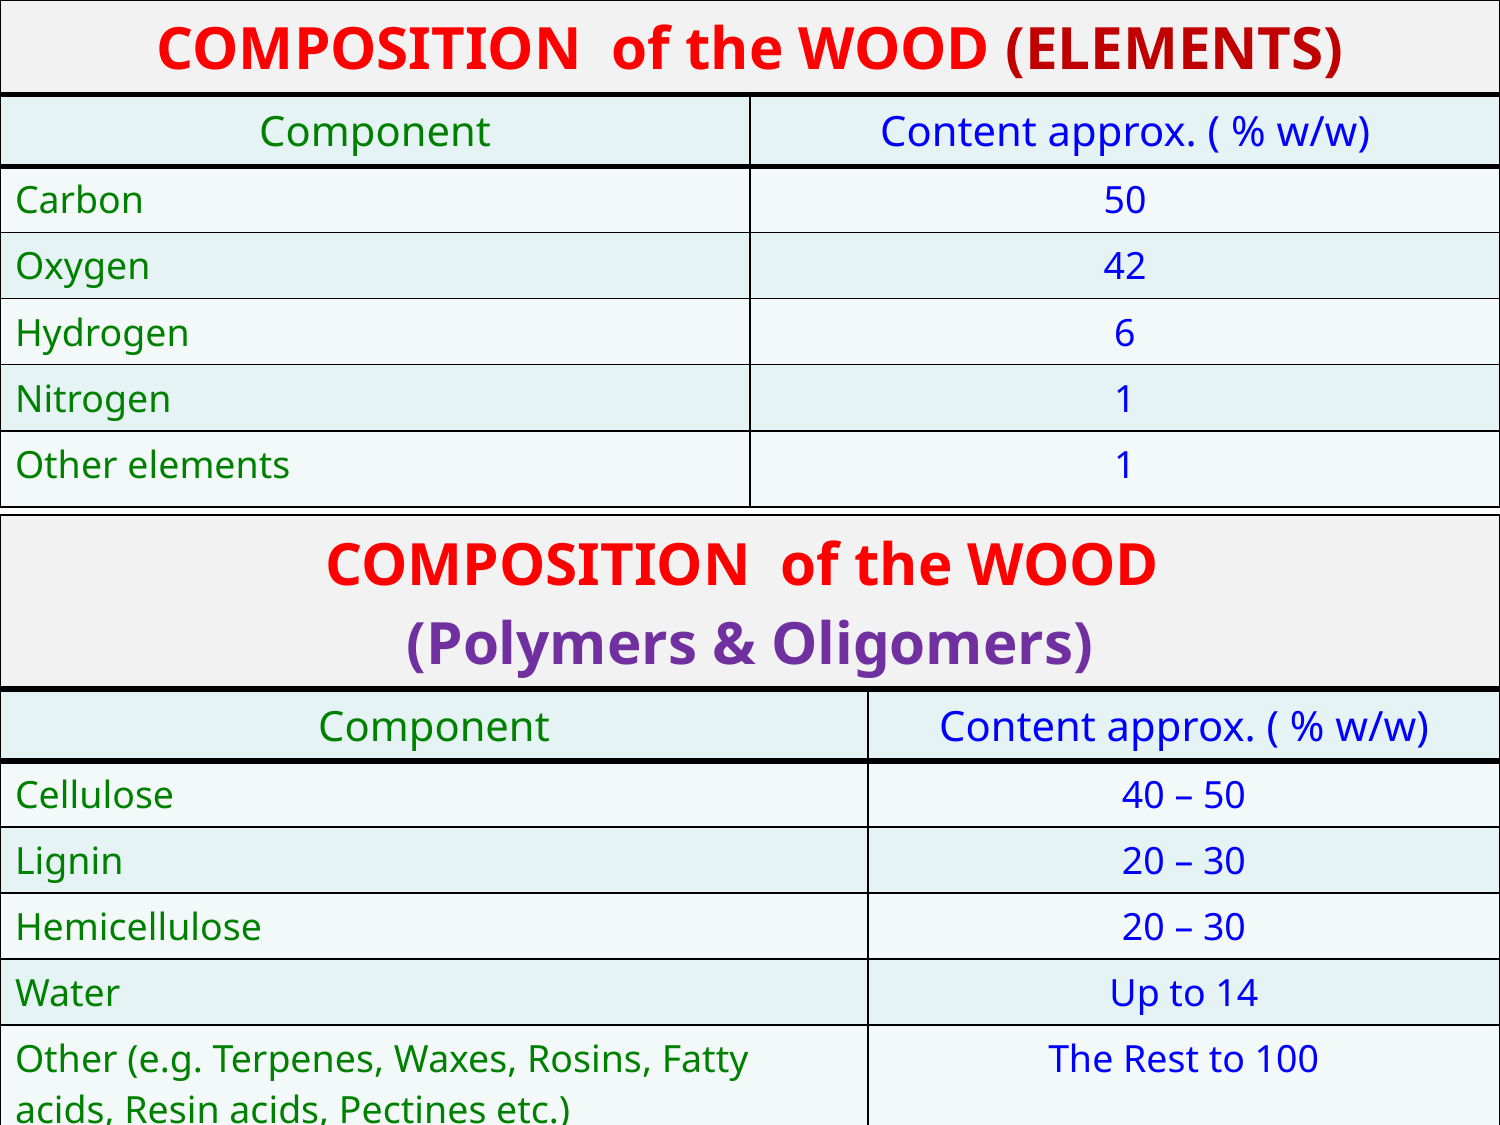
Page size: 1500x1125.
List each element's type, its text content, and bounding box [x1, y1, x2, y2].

table_cell 20 – 30 [869, 828, 1499, 892]
table_cell 40 – 50 [869, 764, 1499, 826]
table_cell Component [1, 692, 867, 758]
table_cell 1 [751, 432, 1499, 506]
table_cell Hemicellulose [1, 894, 867, 958]
table_cell Other elements [1, 432, 749, 506]
table_cell 42 [751, 233, 1499, 298]
table_cell 20 – 30 [869, 894, 1499, 958]
table_header COMPOSITION of the WOOD (Polymers & Oligomers) [1, 516, 1499, 686]
table_cell Water [1, 960, 867, 1024]
table_header COMPOSITION of the WOOD (ELEMENTS) [1, 1, 1499, 92]
table_cell Carbon [1, 169, 749, 232]
table_cell 50 [751, 169, 1499, 232]
table_cell Nitrogen [1, 365, 749, 430]
table_cell Lignin [1, 828, 867, 892]
table_cell Oxygen [1, 233, 749, 298]
table_cell 1 [751, 365, 1499, 430]
table_cell Component [1, 97, 749, 164]
table_cell Cellulose [1, 764, 867, 826]
table_cell 6 [751, 299, 1499, 364]
table_cell The Rest to 100 [869, 1026, 1499, 1125]
table_cell Content approx. ( % w/w) [751, 97, 1499, 164]
table_cell Other (e.g. Terpenes, Waxes, Rosins, Fatty acids, Resin acids, Pectines etc.) [1, 1026, 867, 1125]
table_cell Content approx. ( % w/w) [869, 692, 1499, 758]
table_cell Hydrogen [1, 299, 749, 364]
table_cell Up to 14 [869, 960, 1499, 1024]
